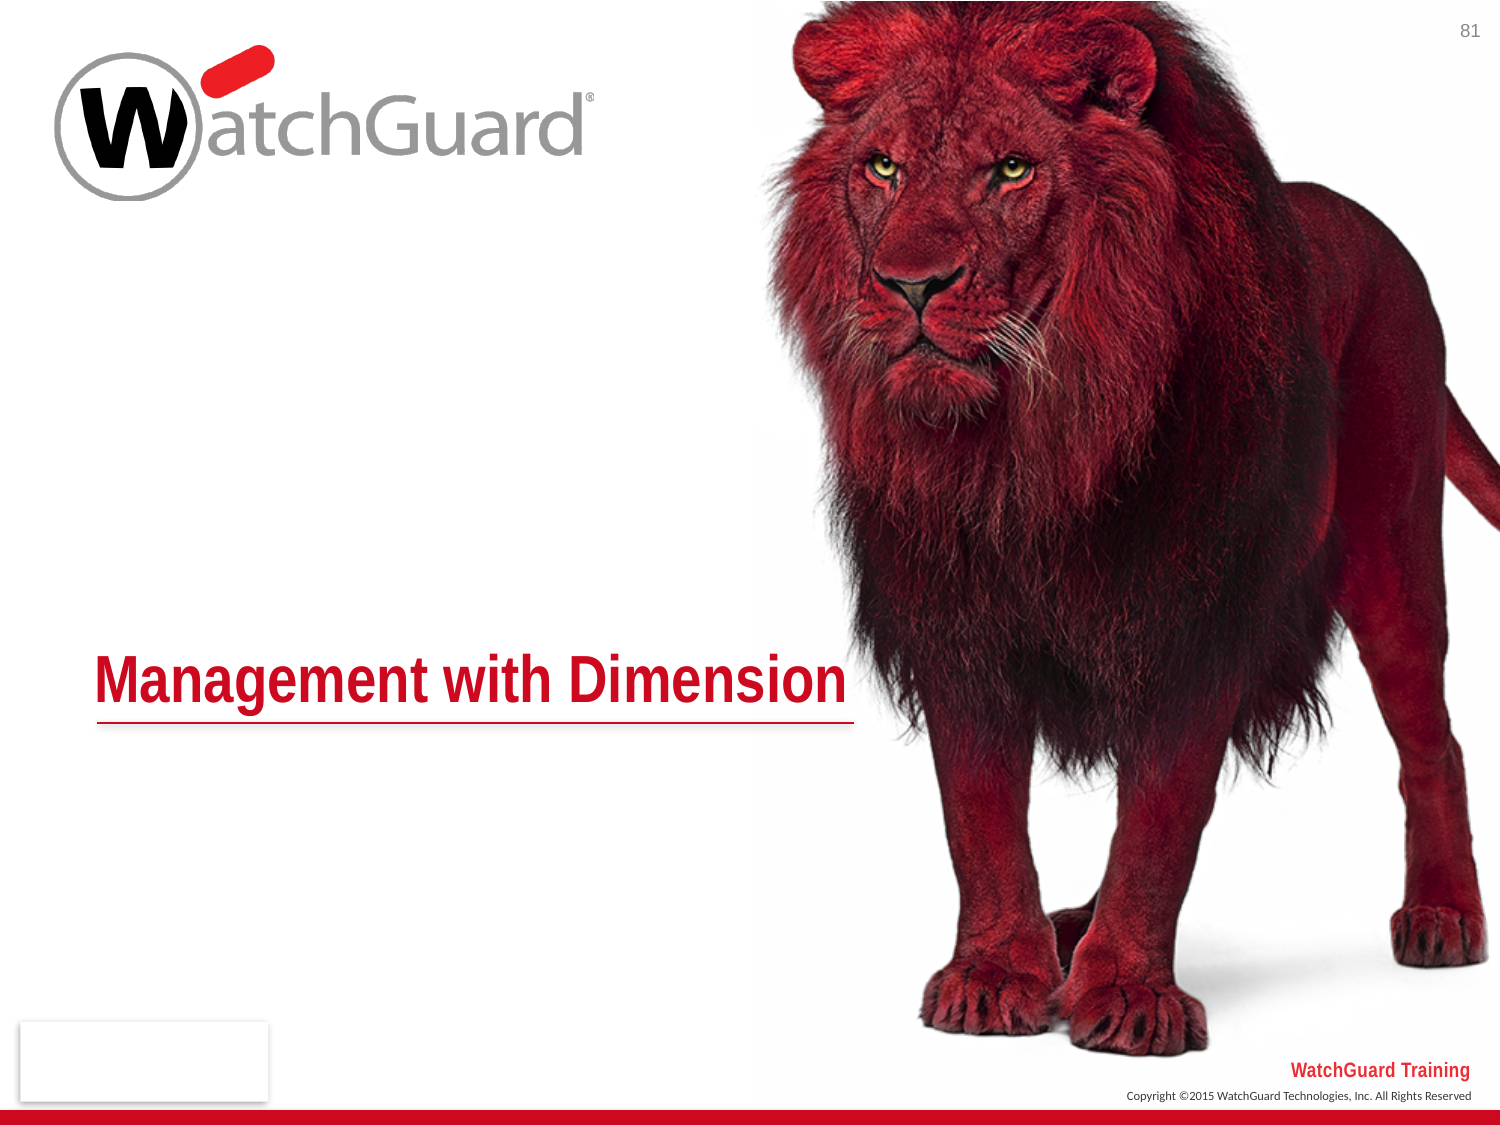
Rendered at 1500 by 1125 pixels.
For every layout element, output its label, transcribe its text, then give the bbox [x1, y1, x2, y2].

slide_number 81 [1398, 3, 1497, 57]
picture [751, 1, 1500, 1114]
list Management with Dimension [79, 623, 870, 723]
